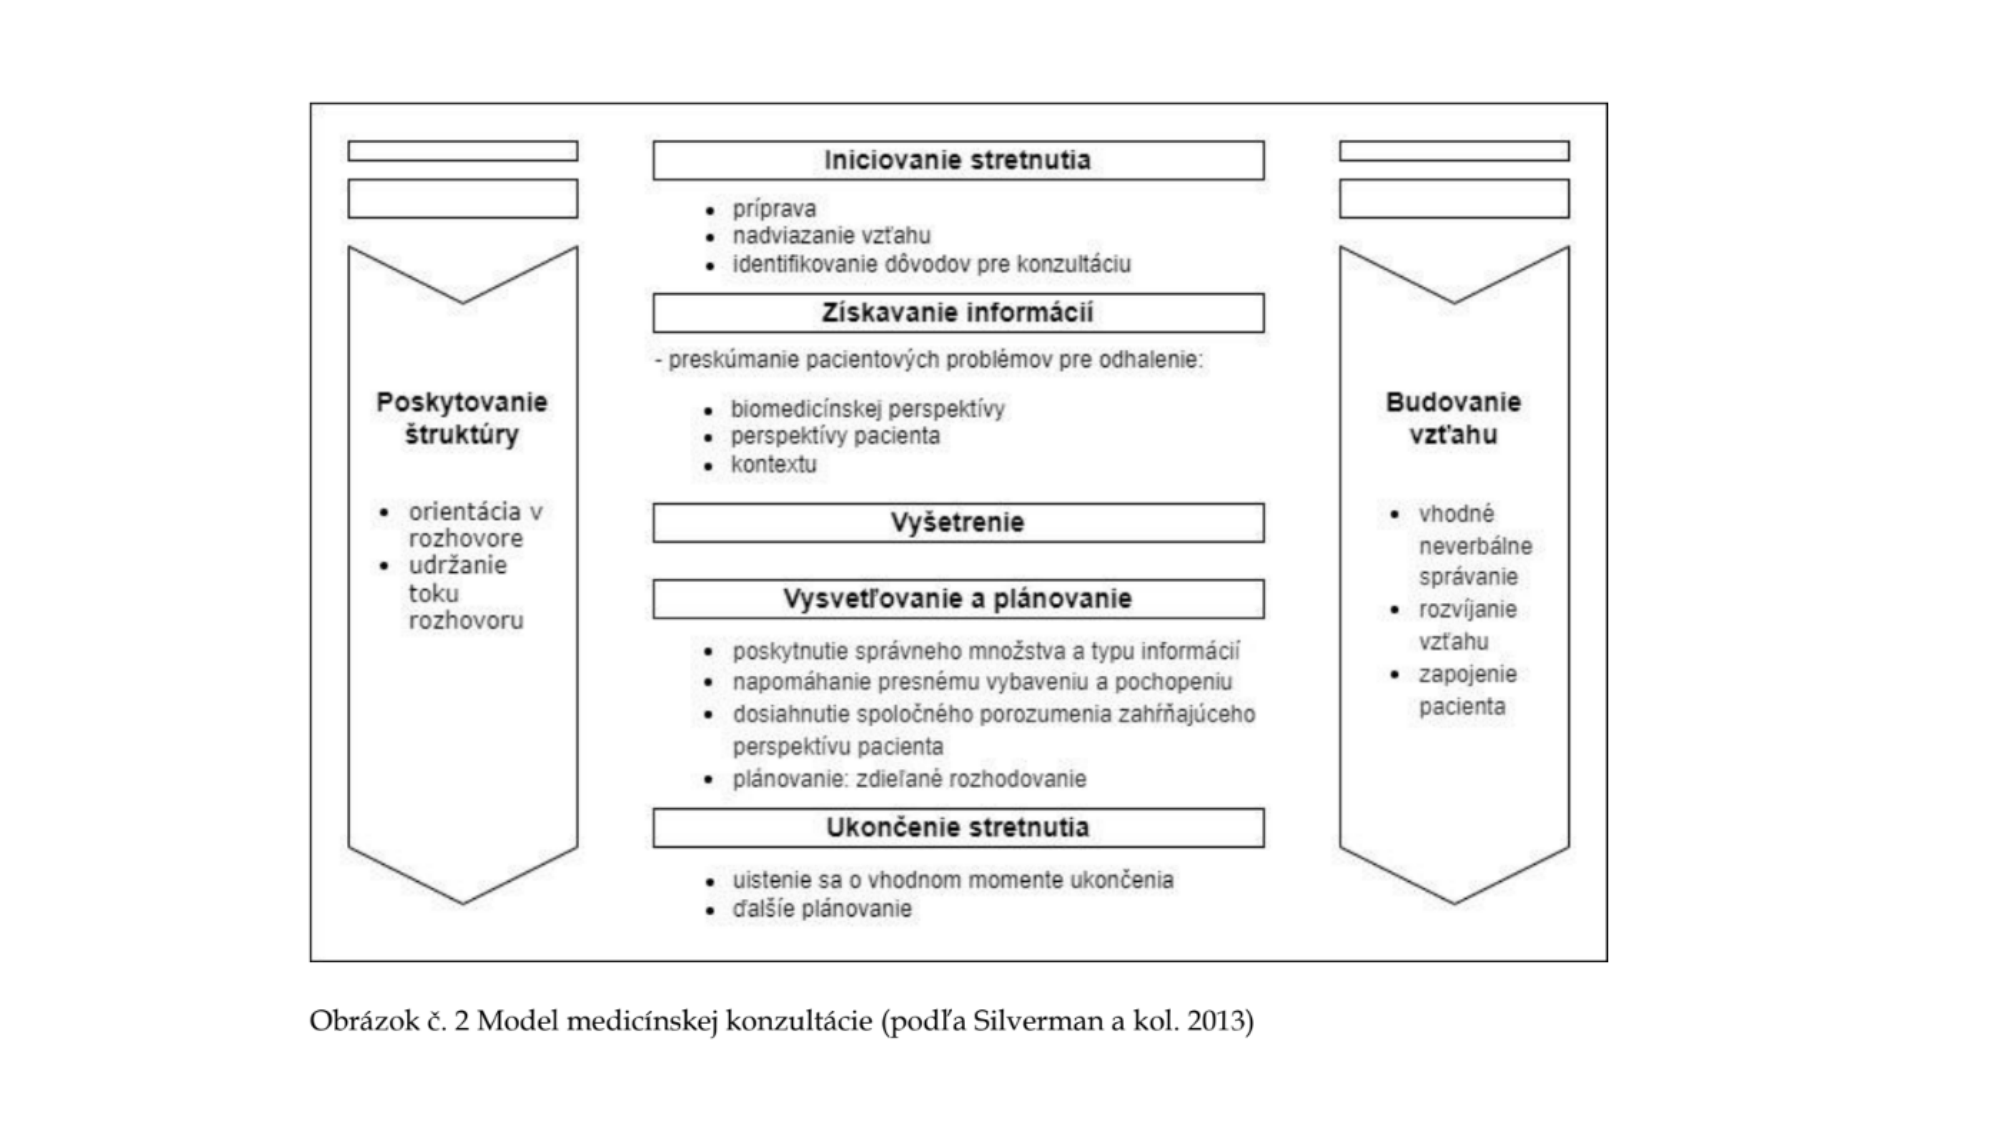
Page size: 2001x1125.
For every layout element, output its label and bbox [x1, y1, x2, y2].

list [222, 20, 1678, 1075]
